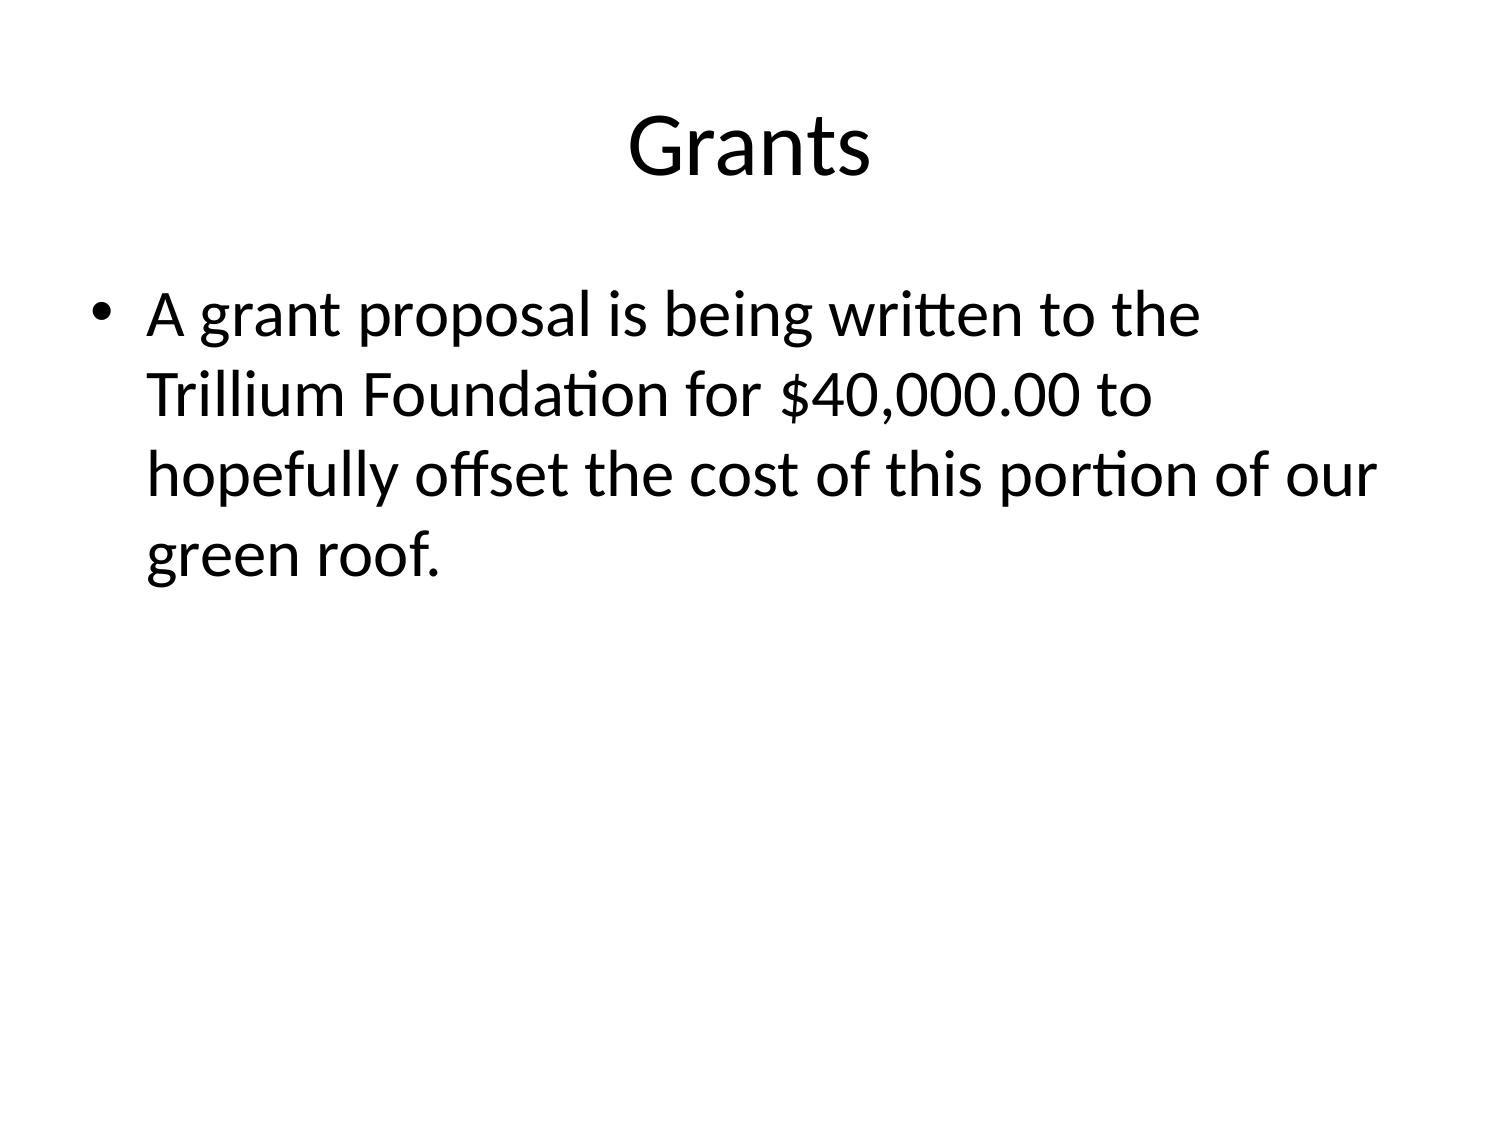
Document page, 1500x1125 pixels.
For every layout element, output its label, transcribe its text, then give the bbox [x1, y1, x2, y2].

list A grant proposal is being written to the Trillium Foundation for $40,000.00 to hopefully offset the cost of this portion of our green roof. [75, 262, 1425, 1005]
title Grants [75, 45, 1425, 233]
